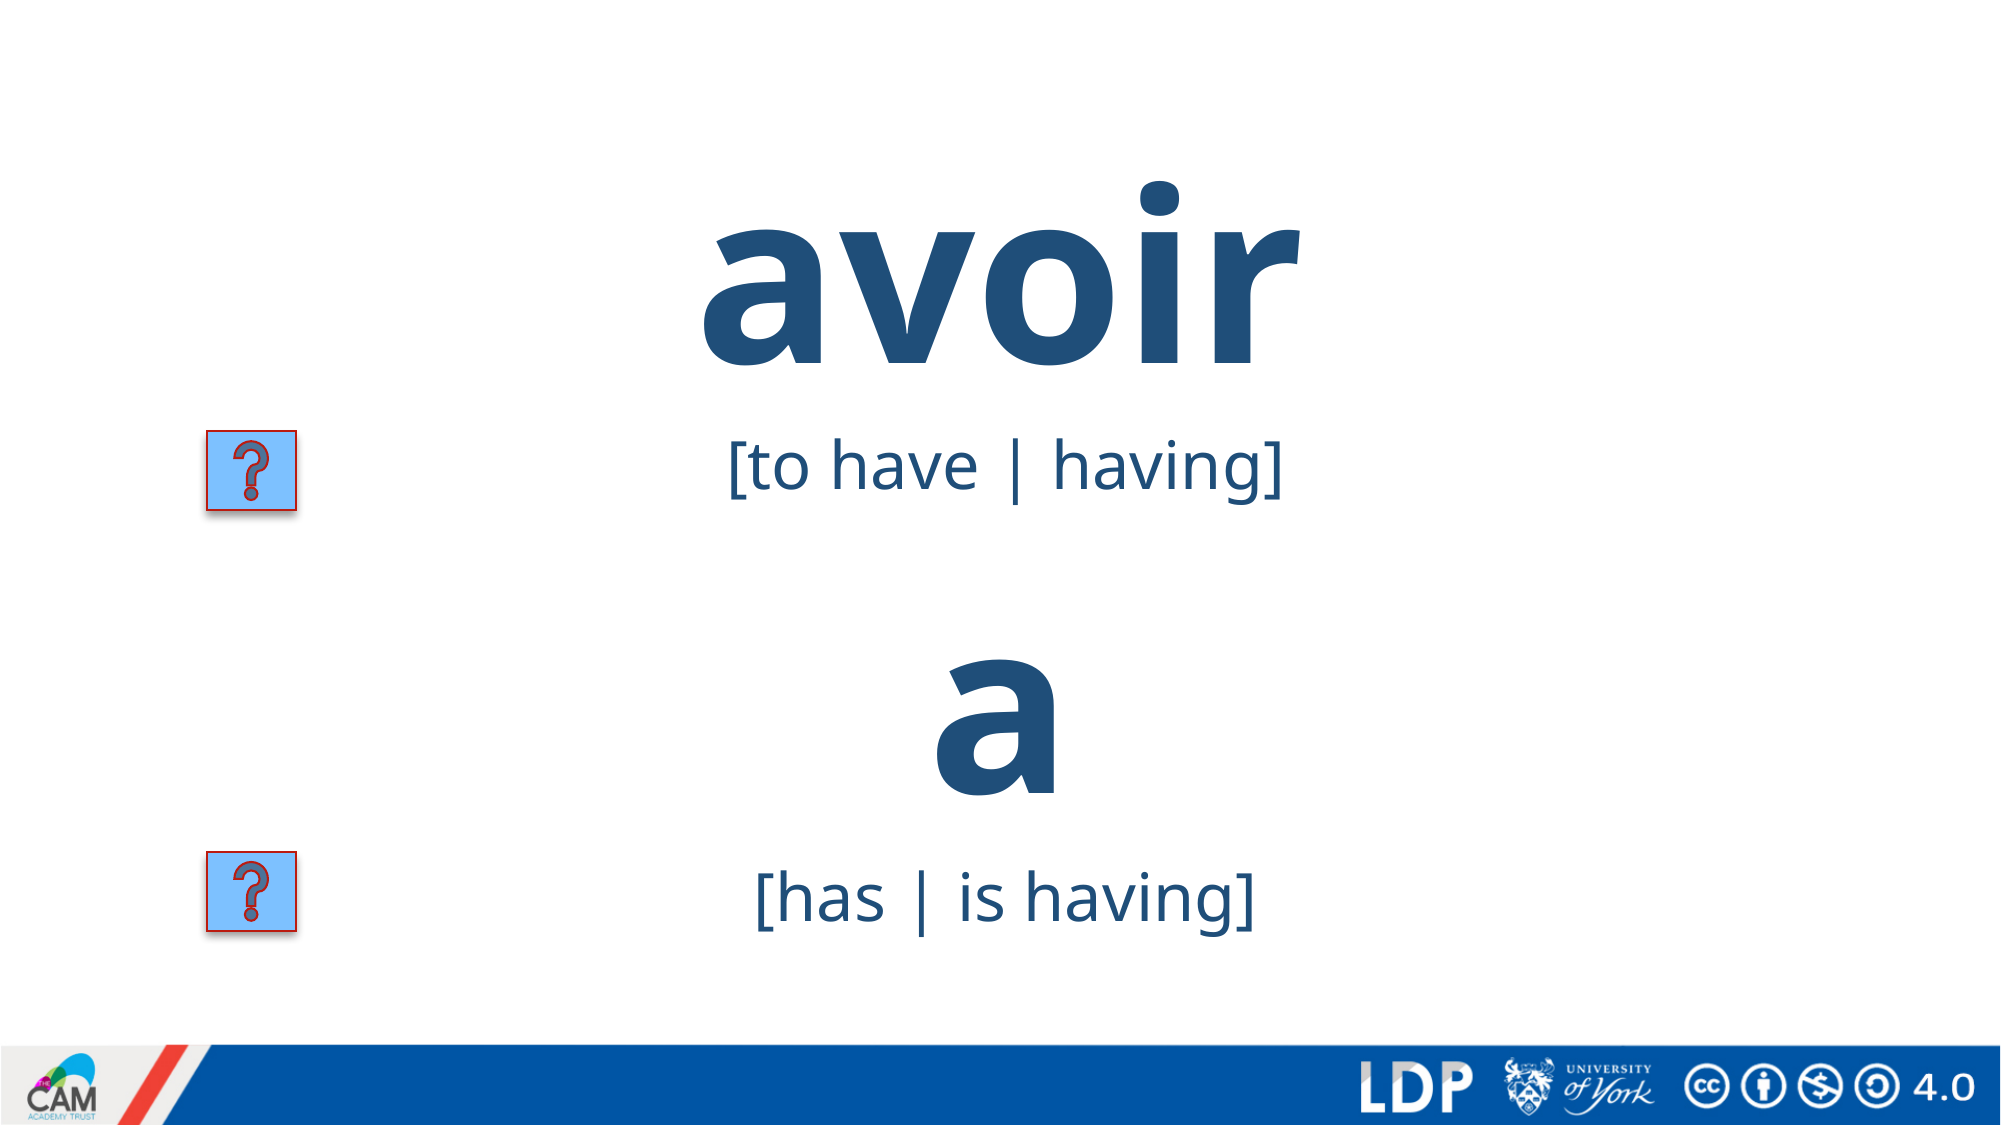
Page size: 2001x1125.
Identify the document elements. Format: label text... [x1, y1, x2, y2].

text_box [has | is having] [380, 847, 1632, 944]
text_box a [0, 546, 2000, 853]
text_box [206, 853, 297, 932]
title avoir [0, 177, 2000, 395]
text_box [to have | having] [380, 415, 1632, 512]
picture [0, 0, 2001, 1125]
text_box [206, 430, 297, 511]
